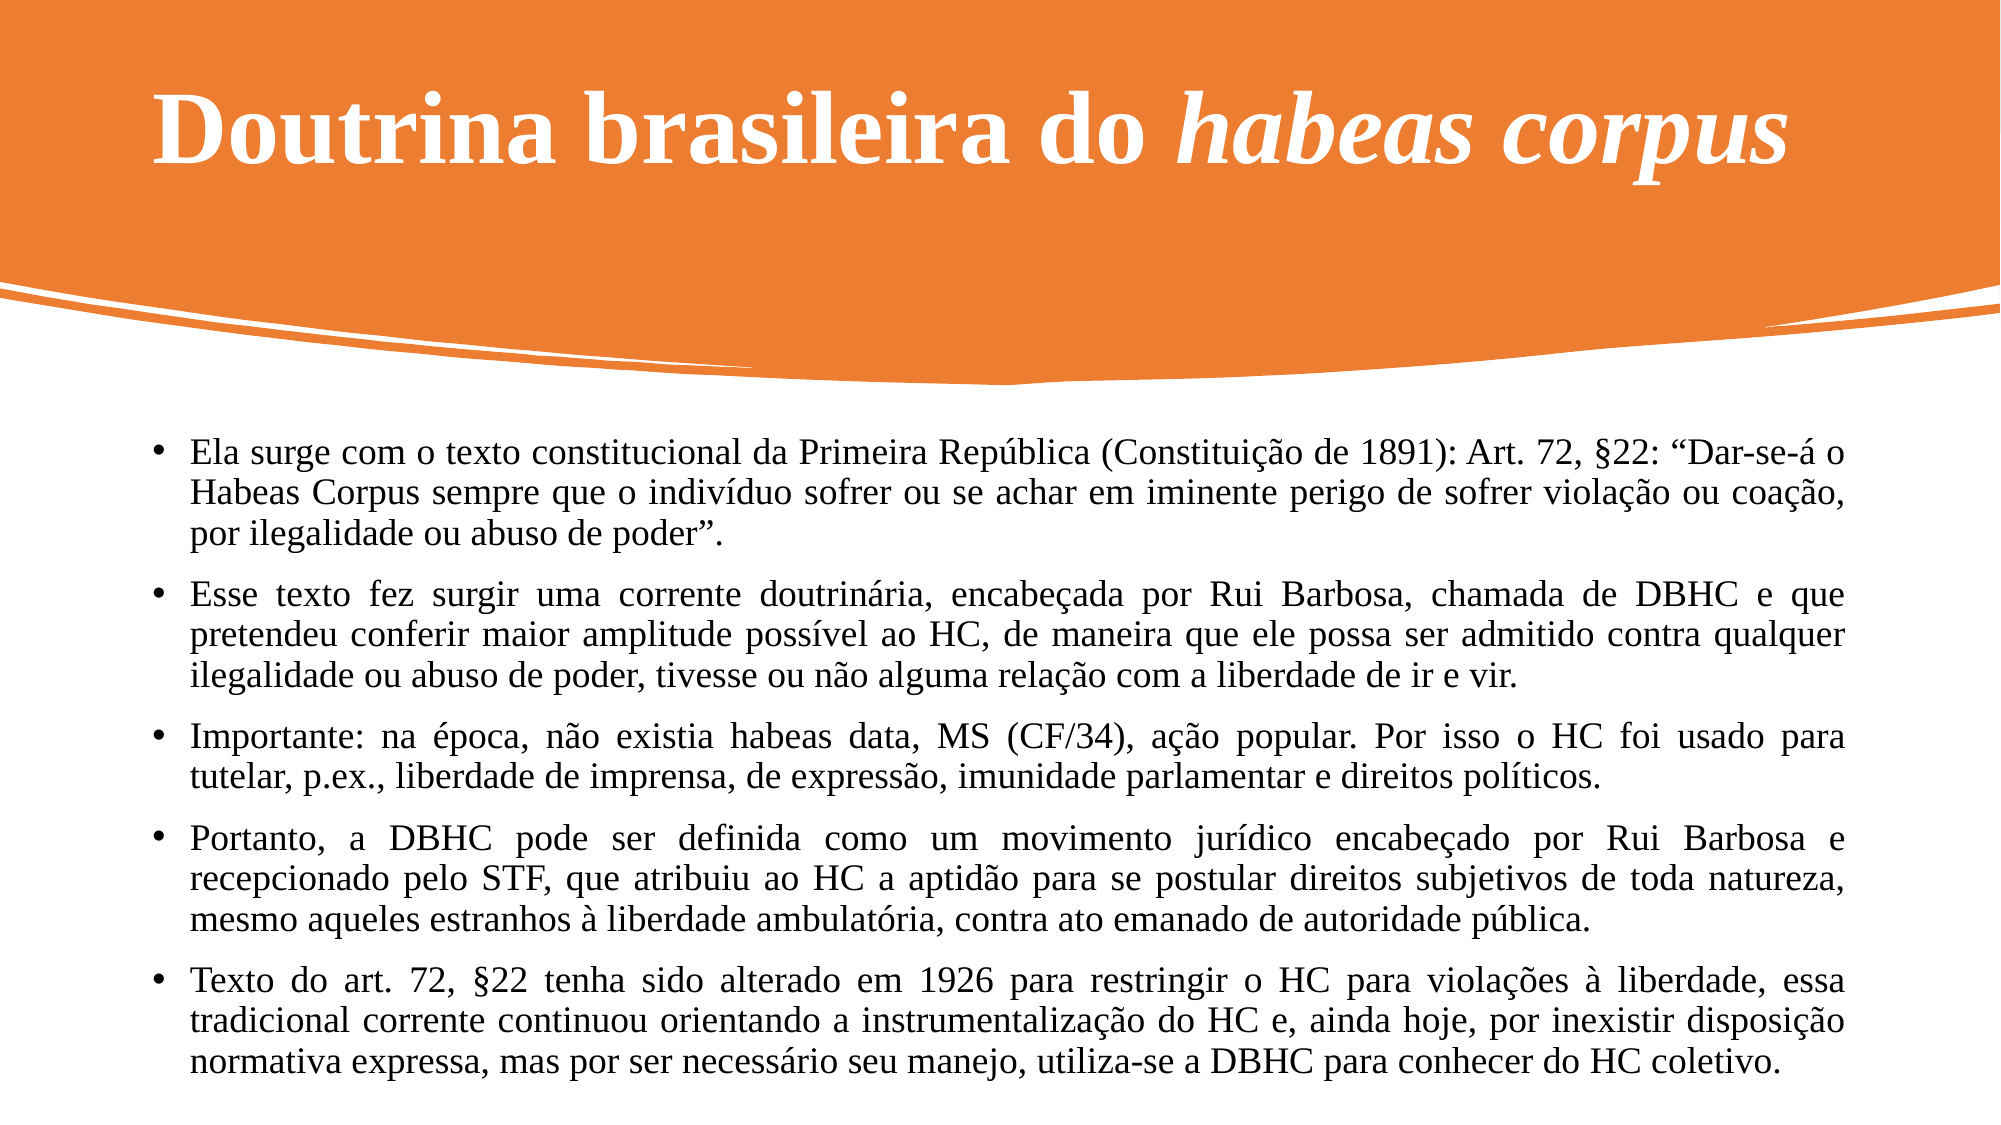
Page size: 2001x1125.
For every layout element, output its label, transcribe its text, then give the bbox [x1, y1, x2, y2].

text_box [0, 283, 699, 365]
title Doutrina brasileira do habeas corpus [137, 65, 1863, 287]
text_box [0, 298, 2000, 1125]
list Ela surge com o texto constitucional da Primeira República (Constituição de 1891): Art. 72, §22: “Dar-se-á o Habeas Corpus sempre que o indivíduo sofrer ou se achar em iminente perigo de sofrer violação ou coação, por ilegalidade ou abuso de poder”. Esse texto fez surgir uma corrente doutrinária, encabeçada por Rui Barbosa, chamada de DBHC e que pretendeu conferir maior amplitude possível ao HC, de maneira que ele possa ser admitido contra qualquer ilegalidade ou abuso de poder, tivesse ou não alguma relação com a liberdade de ir e vir. Importante: na época, não existia habeas data, MS (CF/34), ação popular. Por isso o HC foi usado para tutelar, p.ex., liberdade de imprensa, de expressão, imunidade parlamentar e direitos políticos. Portanto, a DBHC pode ser definida como um movimento jurídico encabeçado por Rui Barbosa e recepcionado pelo STF, que atribuiu ao HC a aptidão para se postular direitos subjetivos de toda natureza, mesmo aqueles estranhos à liberdade ambulatória, contra ato emanado de autoridade pública. Texto do art. 72, §22 tenha sido alterado em 1926 para restringir o HC para violações à liberdade, essa tradicional corrente continuou orientando a instrumentalização do HC e, ainda hoje, por inexistir disposição normativa expressa, mas por ser necessário seu manejo, utiliza-se a DBHC para conhecer do HC coletivo. [137, 424, 1863, 1108]
text_box [0, 0, 2000, 386]
text_box [1785, 286, 2000, 325]
